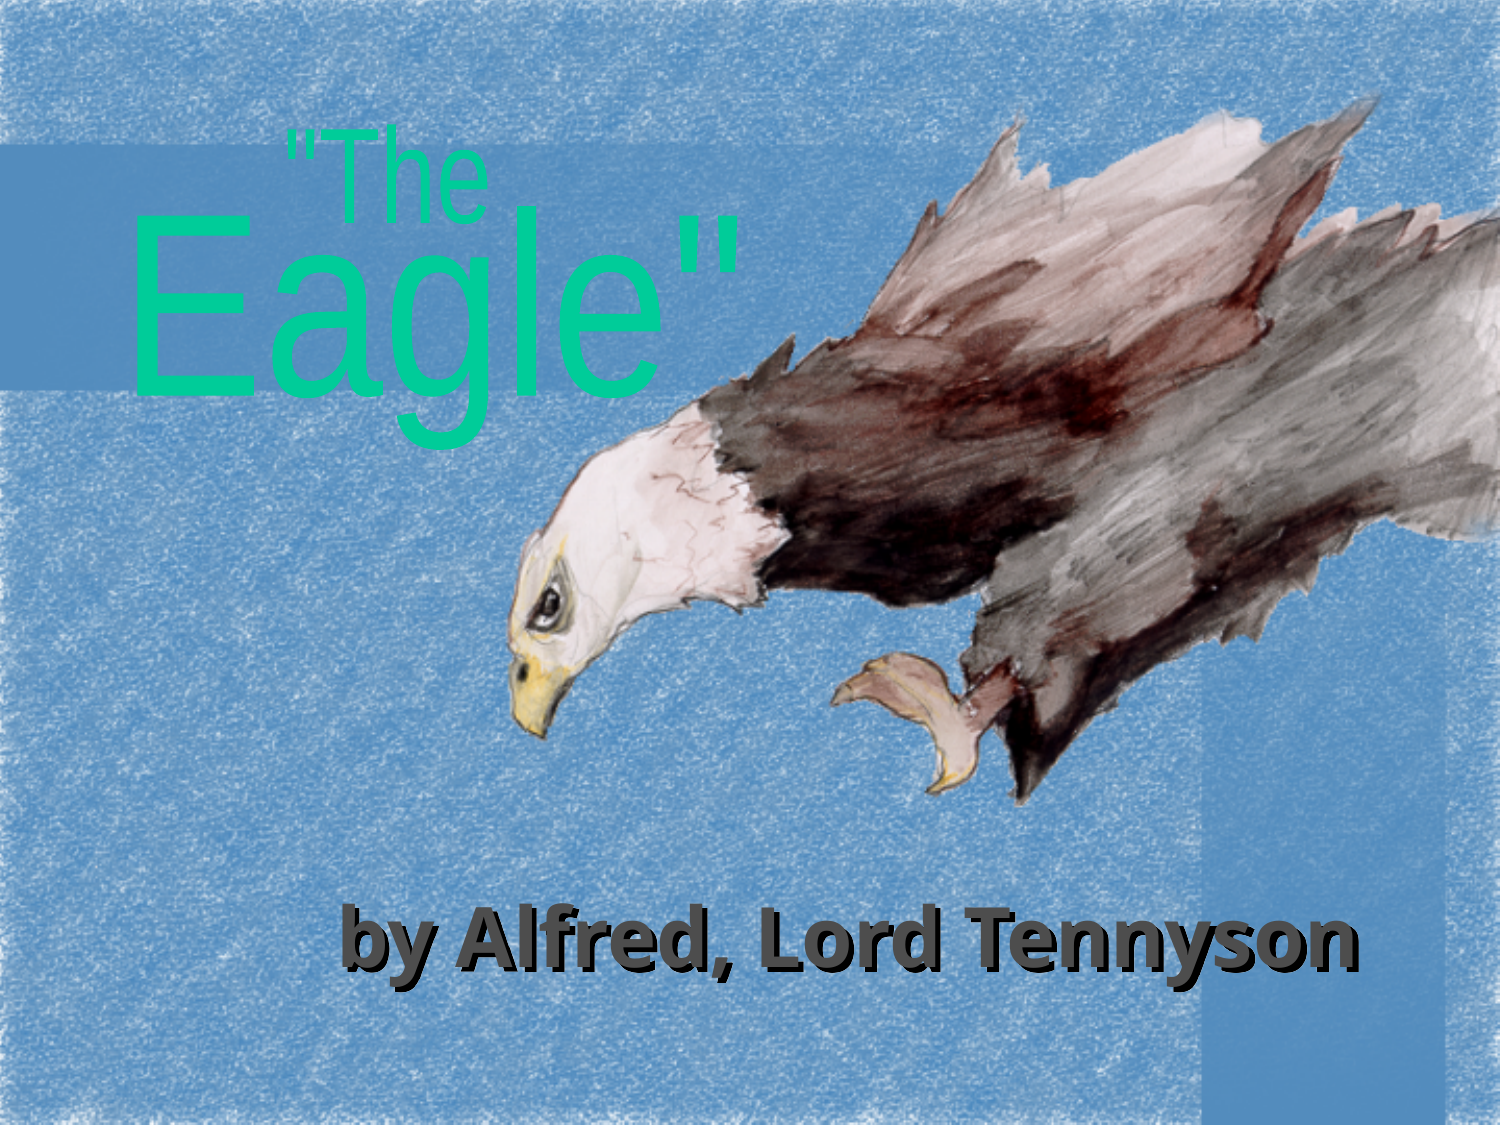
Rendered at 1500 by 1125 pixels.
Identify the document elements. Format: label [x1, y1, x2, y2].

text_box [137, 124, 738, 451]
picture [0, 0, 1500, 1125]
